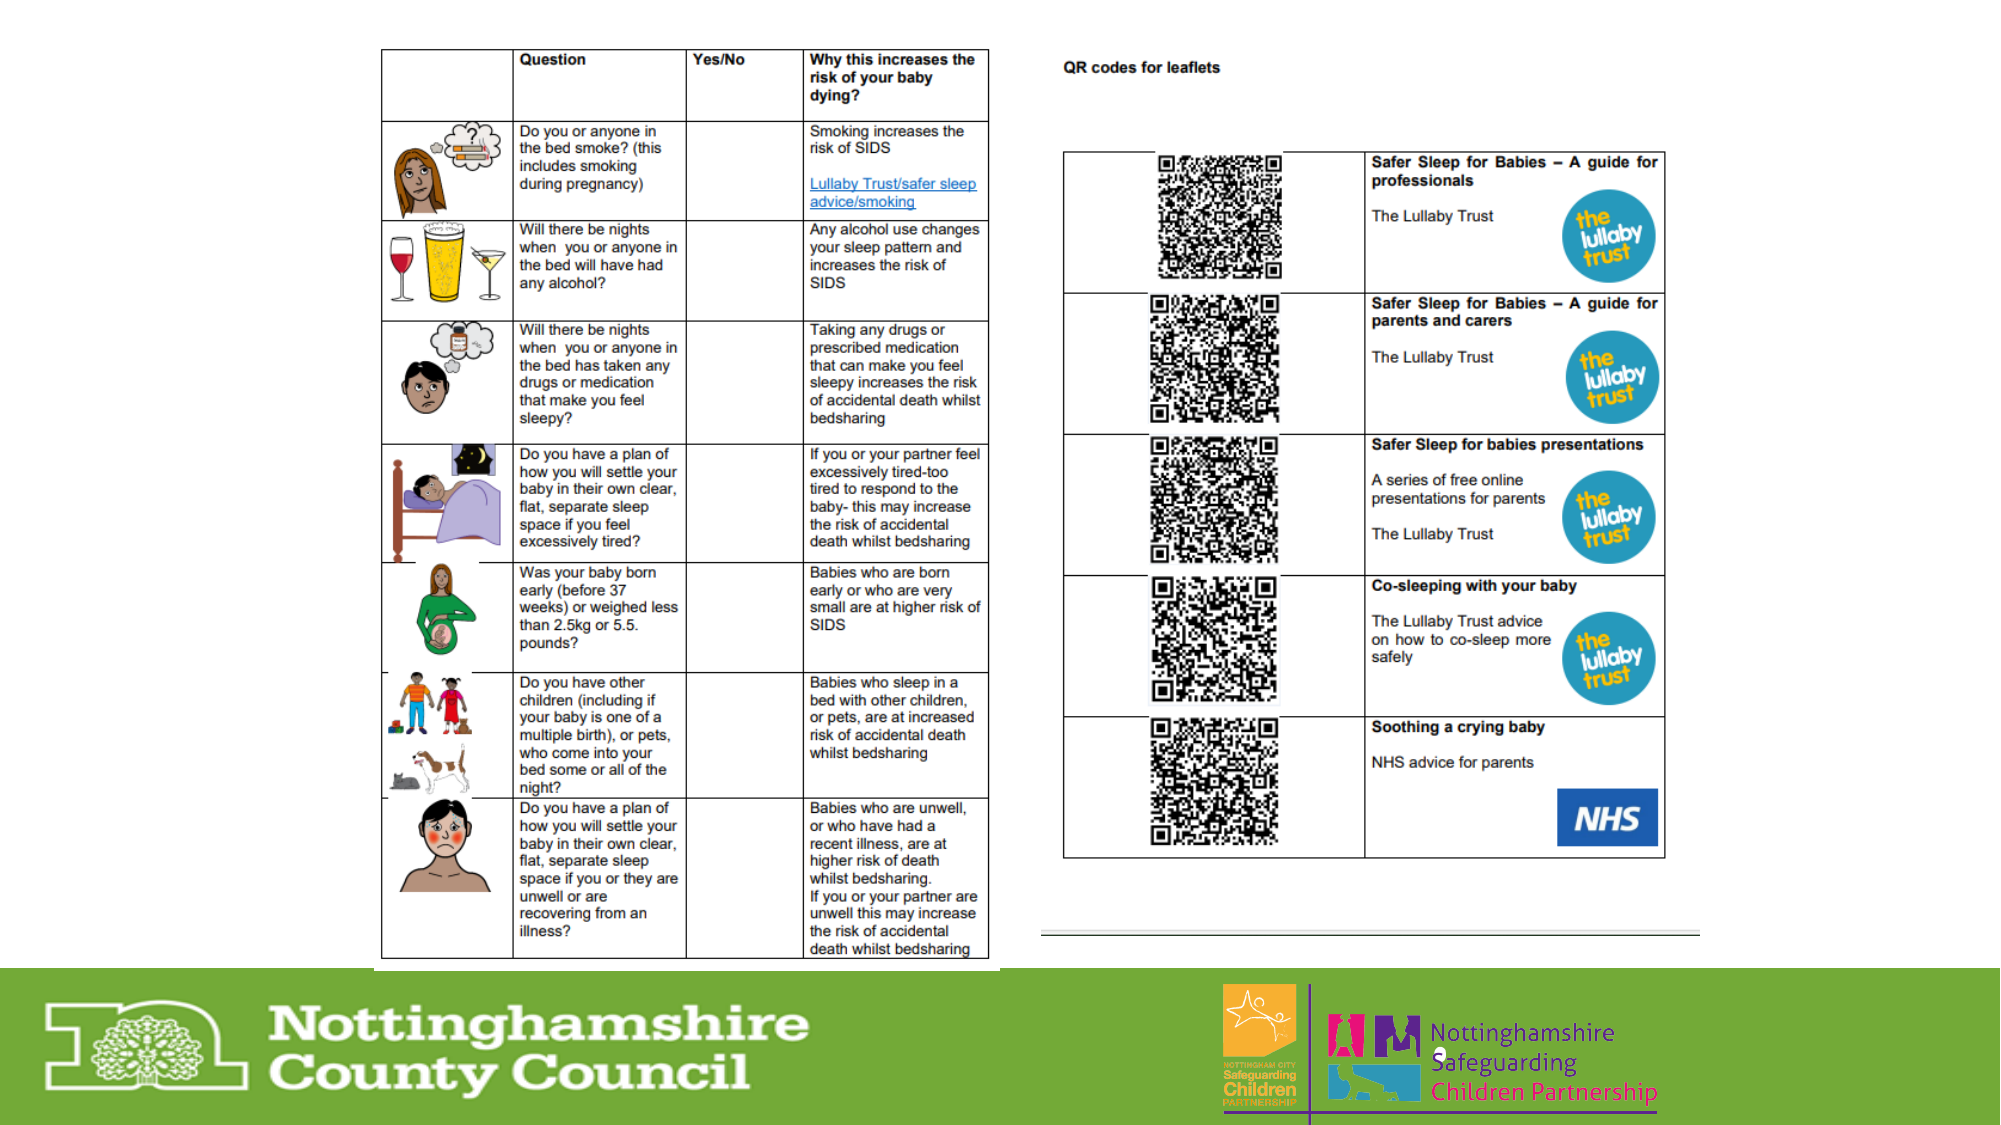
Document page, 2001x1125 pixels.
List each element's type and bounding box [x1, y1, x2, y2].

picture [0, 968, 2000, 1125]
picture [1041, 41, 1700, 936]
list [374, 42, 1000, 971]
